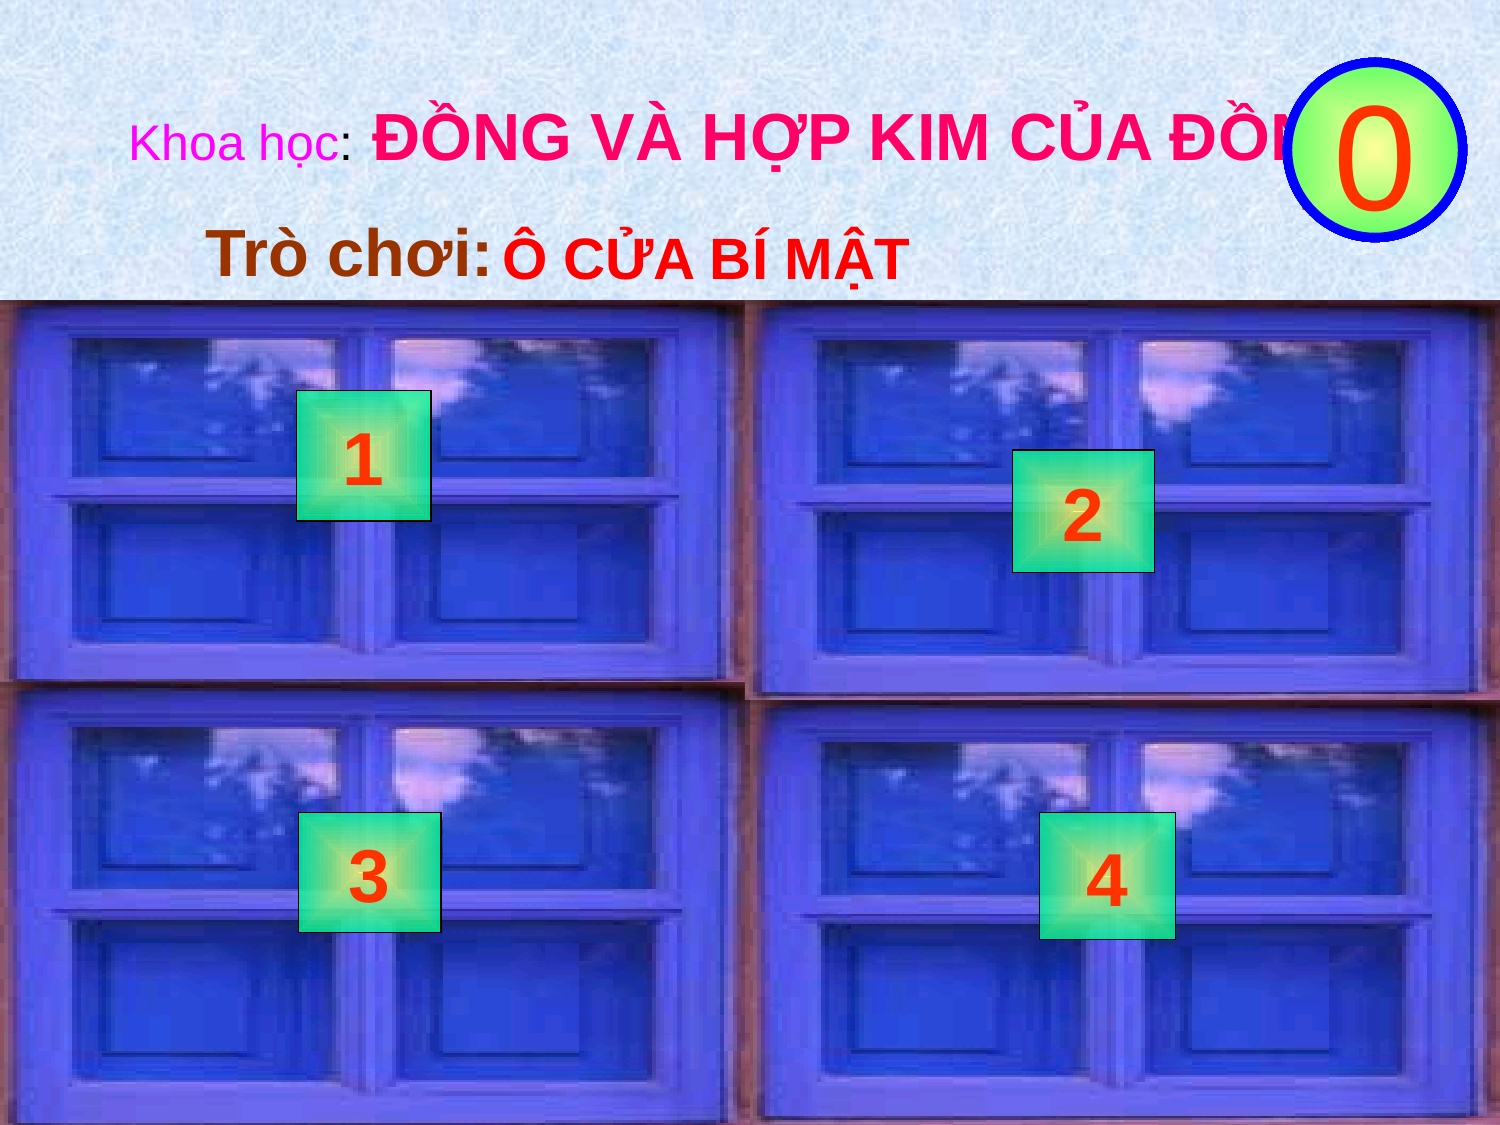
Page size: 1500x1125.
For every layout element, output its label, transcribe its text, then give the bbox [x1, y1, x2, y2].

picture [0, 0, 1500, 1125]
title Khoa học: ĐỒNG VÀ HỢP KIM CỦA ĐỒNG [74, 0, 1426, 188]
text_box 0 [1287, 62, 1463, 238]
text_box Ô CỬA BÍ MẬT [371, 162, 1063, 298]
text_box Trò chơi: [187, 212, 513, 288]
